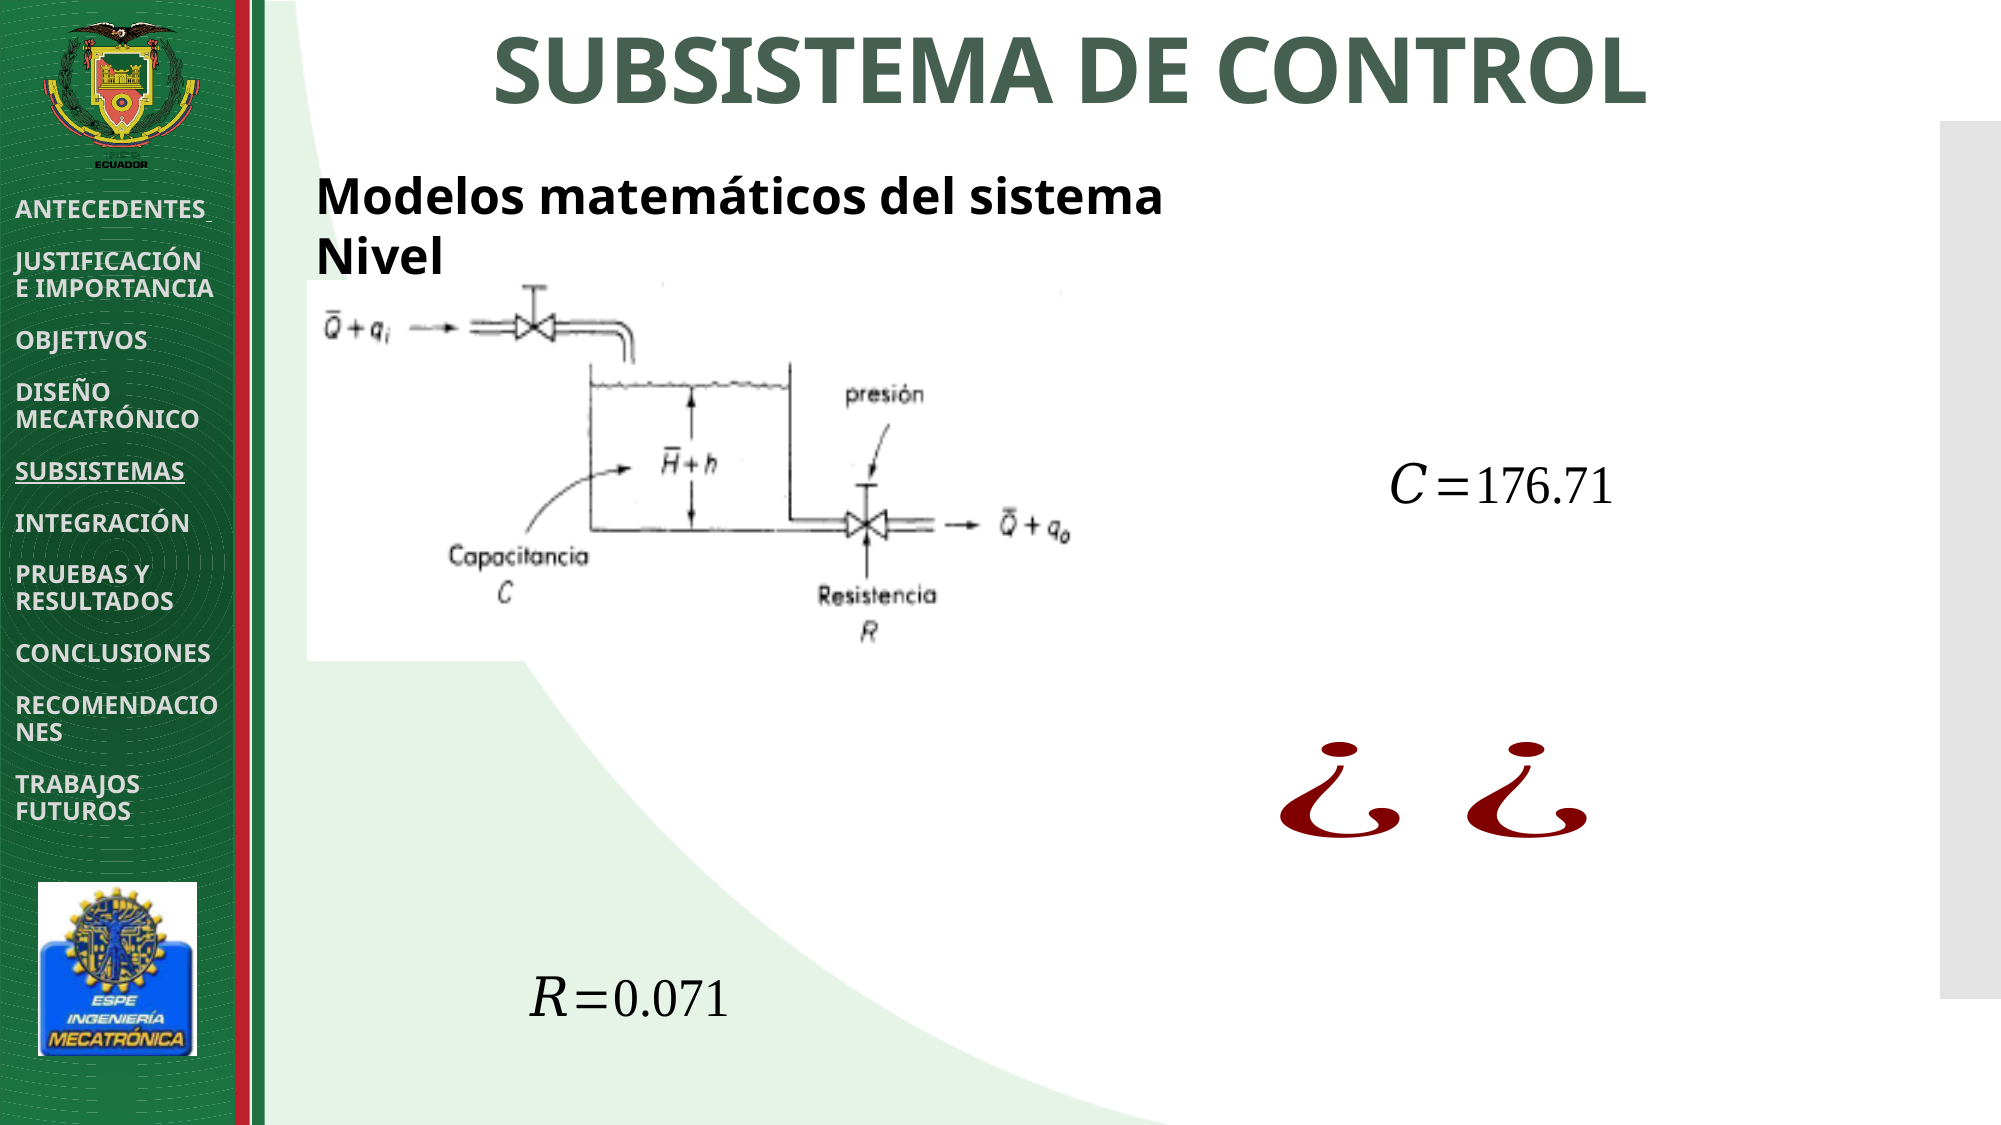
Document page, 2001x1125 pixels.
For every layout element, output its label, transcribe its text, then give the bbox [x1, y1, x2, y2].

title SUBSISTEMA DE CONTROL [362, 0, 1802, 147]
picture [37, 882, 198, 1056]
text_box ANTECEDENTES JUSTIFICACIÓN E IMPORTANCIA OBJETIVOS DISEÑO MECATRÓNICO SUBSISTEMAS INTEGRACIÓN PRUEBAS Y RESULTADOS CONCLUSIONES RECOMENDACIONES TRABAJOS FUTUROS [0, 189, 236, 836]
picture [43, 22, 206, 168]
picture [265, 2, 1181, 1124]
text_box Modelos matemáticos del sistema Nivel [300, 156, 1205, 292]
